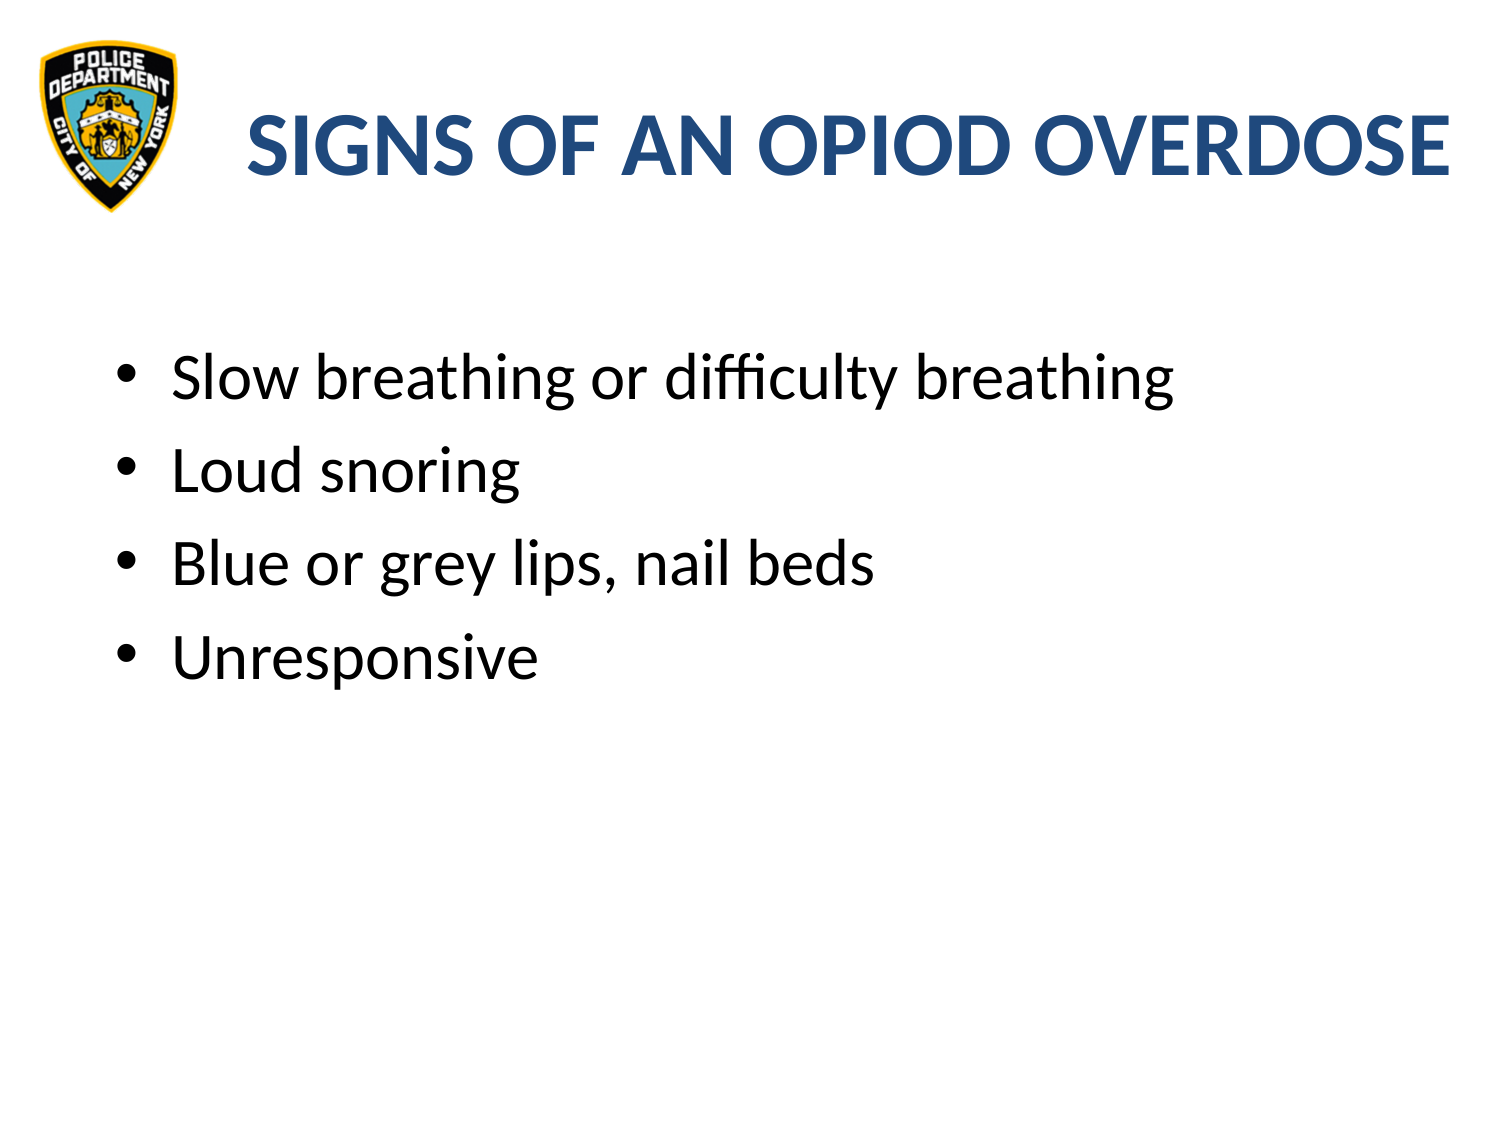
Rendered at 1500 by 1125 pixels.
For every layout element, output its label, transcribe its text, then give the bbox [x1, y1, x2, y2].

list Slow breathing or difficulty breathing Loud snoring Blue or grey lips, nail beds Unresponsive [99, 324, 1450, 993]
picture [37, 37, 180, 213]
title SIGNS OF AN OPIOD OVERDOSE [174, 45, 1500, 233]
